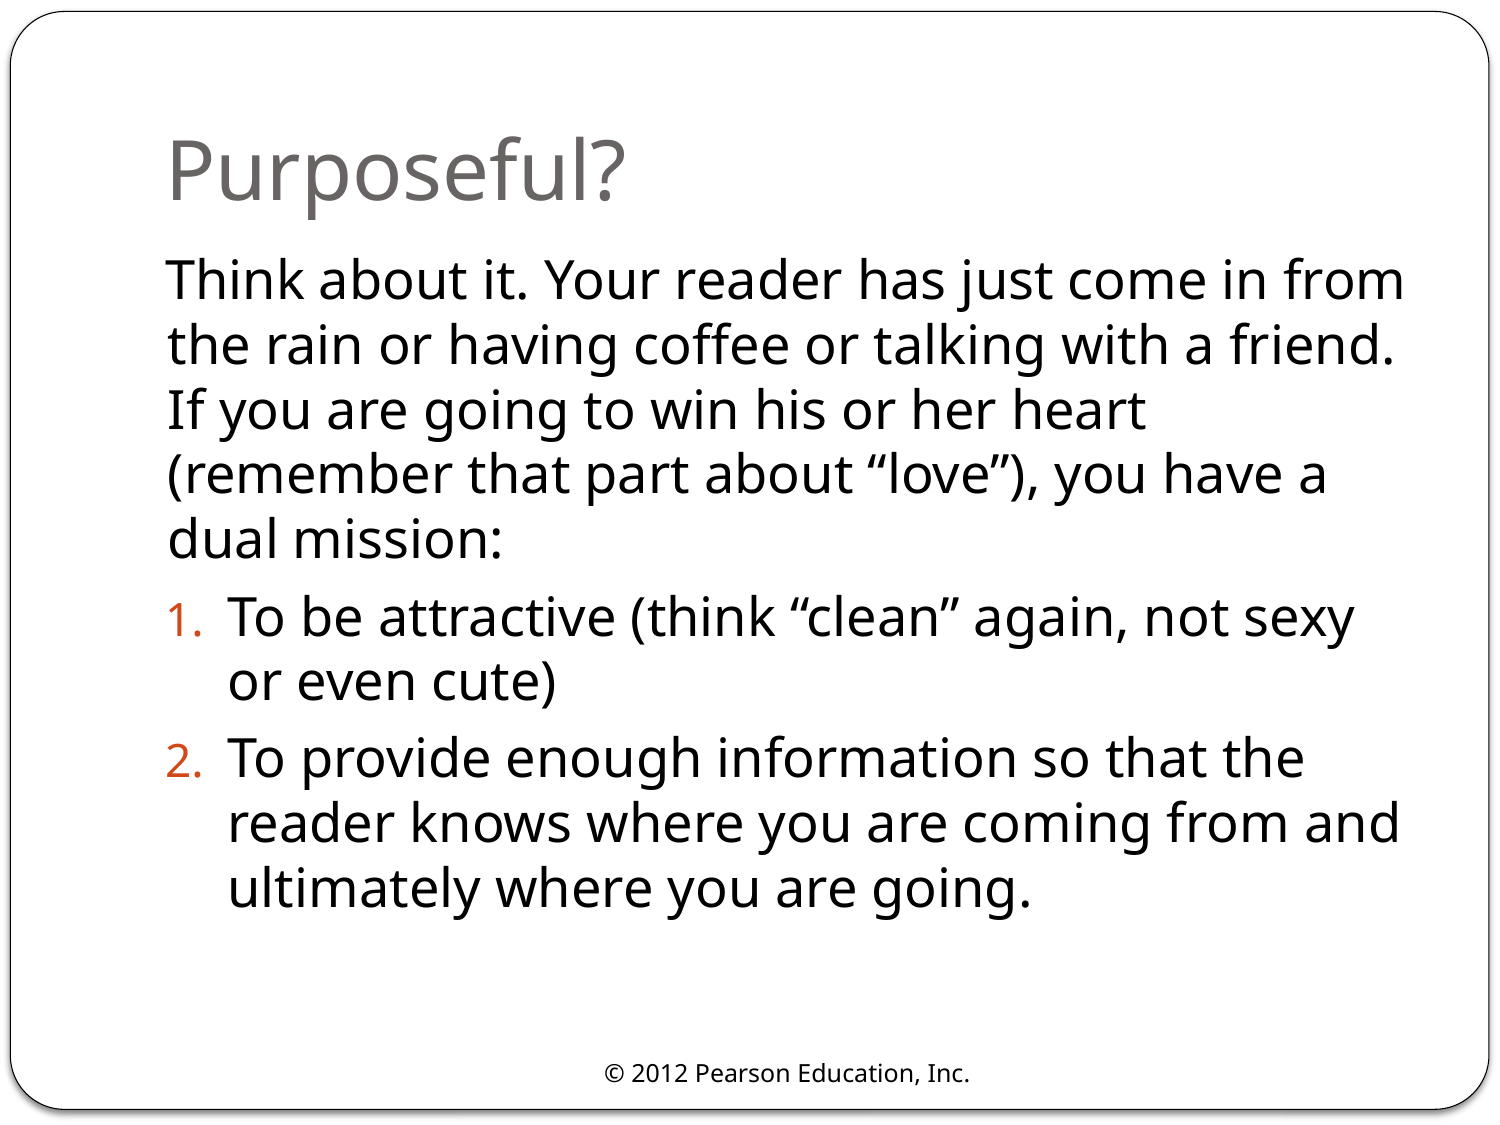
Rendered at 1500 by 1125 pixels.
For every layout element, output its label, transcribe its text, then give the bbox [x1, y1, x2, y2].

title Purposeful? [149, 44, 1426, 233]
list Think about it. Your reader has just come in from the rain or having coffee or talking with a friend. If you are going to win his or her heart (remember that part about “love”), you have a dual mission: To be attractive (think “clean” again, not sexy or even cute) To provide enough information so that the reader knows where you are coming from and ultimately where you are going. [149, 237, 1426, 988]
text_box © 2012 Pearson Education, Inc. [462, 1050, 1113, 1095]
